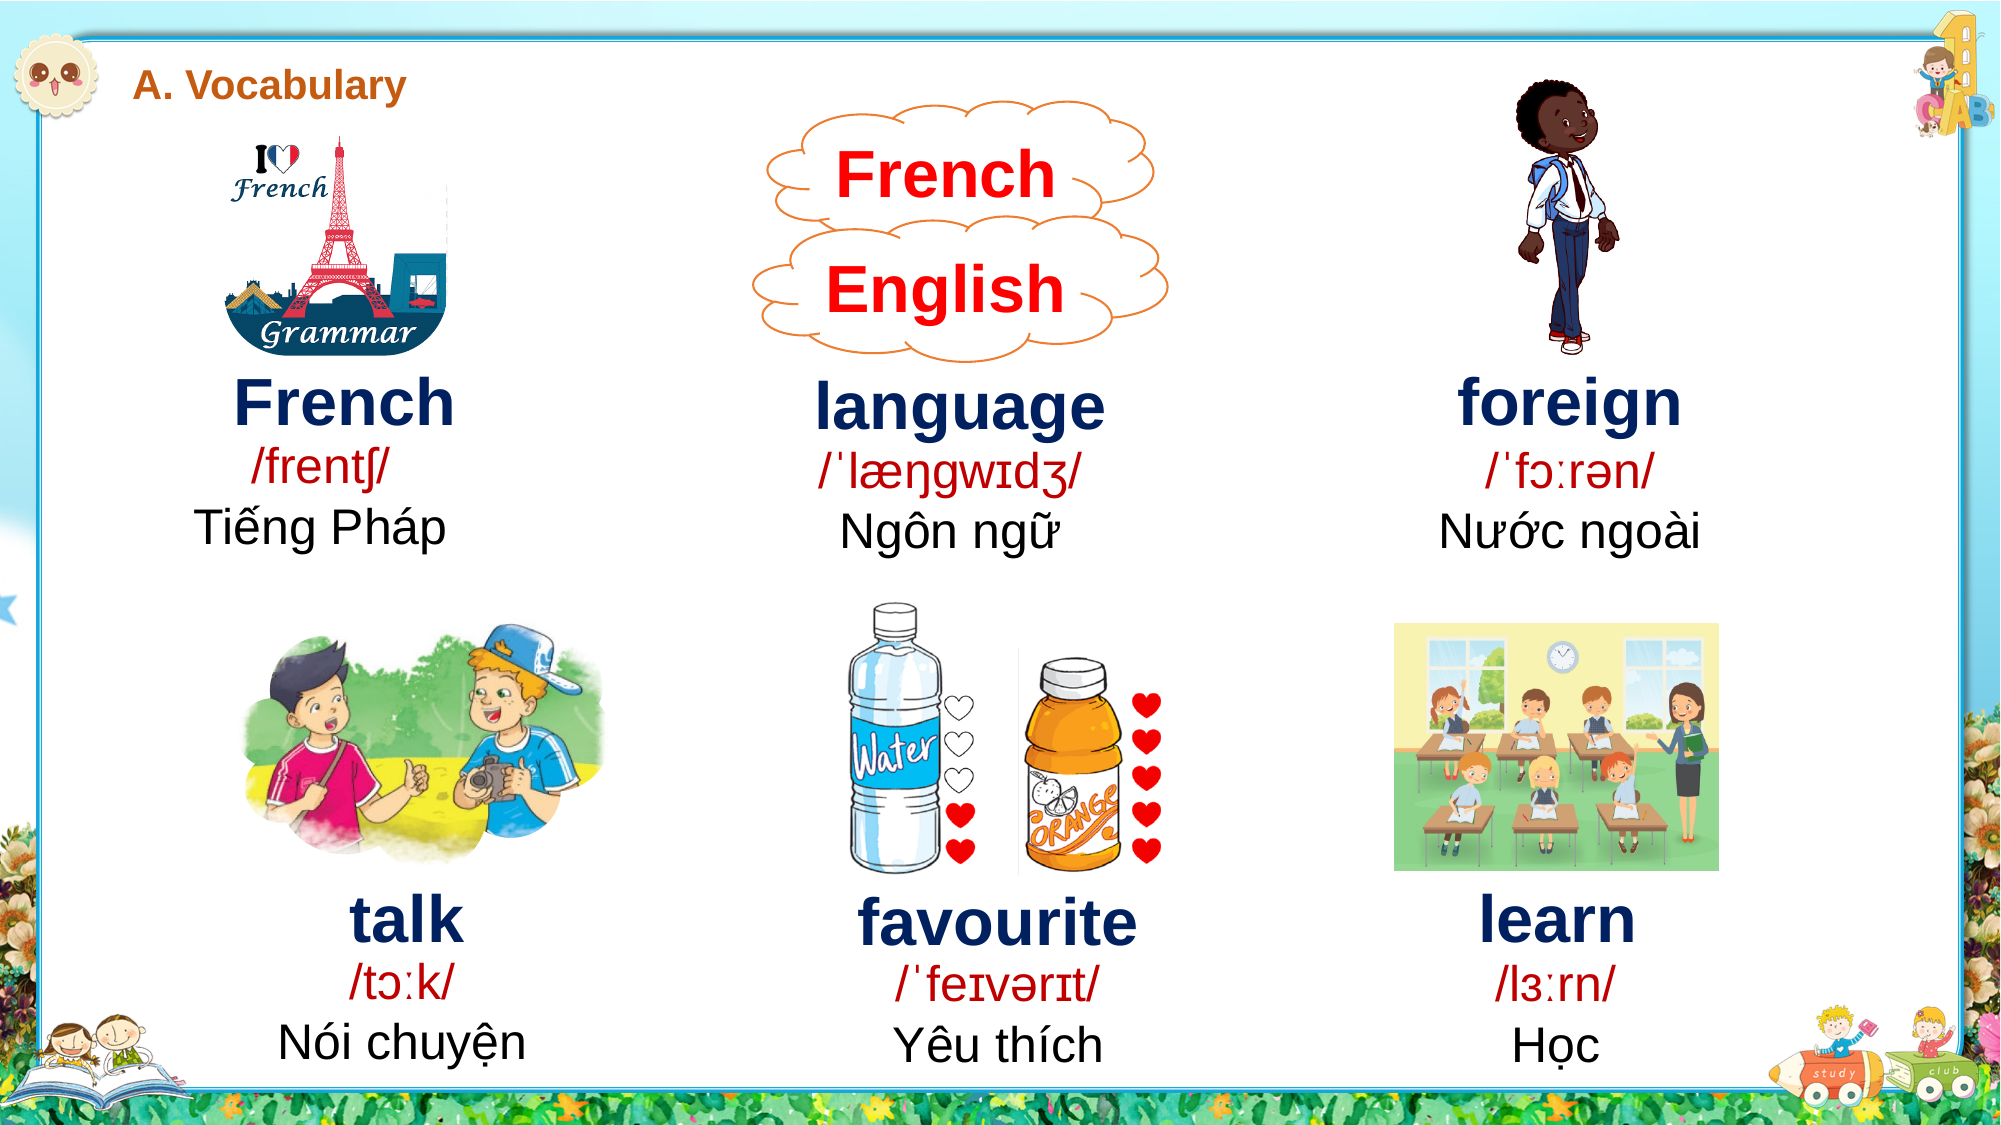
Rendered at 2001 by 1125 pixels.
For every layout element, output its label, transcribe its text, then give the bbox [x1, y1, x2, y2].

text_box /ˈfeɪvərɪt/ [880, 944, 1116, 1004]
text_box /frentʃ/ [236, 426, 406, 487]
picture [0, 0, 2001, 1125]
text_box /tɔːk/ [334, 941, 471, 1002]
text_box talk [335, 869, 480, 964]
text_box Nói chuyện [263, 1002, 543, 1078]
text_box Yêu thích [877, 1004, 1119, 1080]
text_box favourite [842, 880, 1155, 966]
text_box French [219, 351, 472, 446]
text_box A. Vocabulary [117, 51, 423, 116]
text_box learn [1463, 871, 1653, 964]
text_box /lɜːrn/ [1481, 944, 1632, 1019]
text_box Ngôn ngữ [824, 491, 1077, 567]
text_box foreign [1442, 377, 1699, 446]
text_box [752, 101, 1169, 363]
text_box Tiếng Pháp [179, 487, 463, 562]
text_box Nước ngoài [1423, 491, 1717, 567]
text_box /ˈlæŋɡwɪdʒ/ [803, 430, 1098, 506]
text_box /ˈfɔːrən/ [1470, 430, 1671, 491]
text_box Học [1496, 1004, 1616, 1080]
text_box language [799, 363, 1122, 451]
